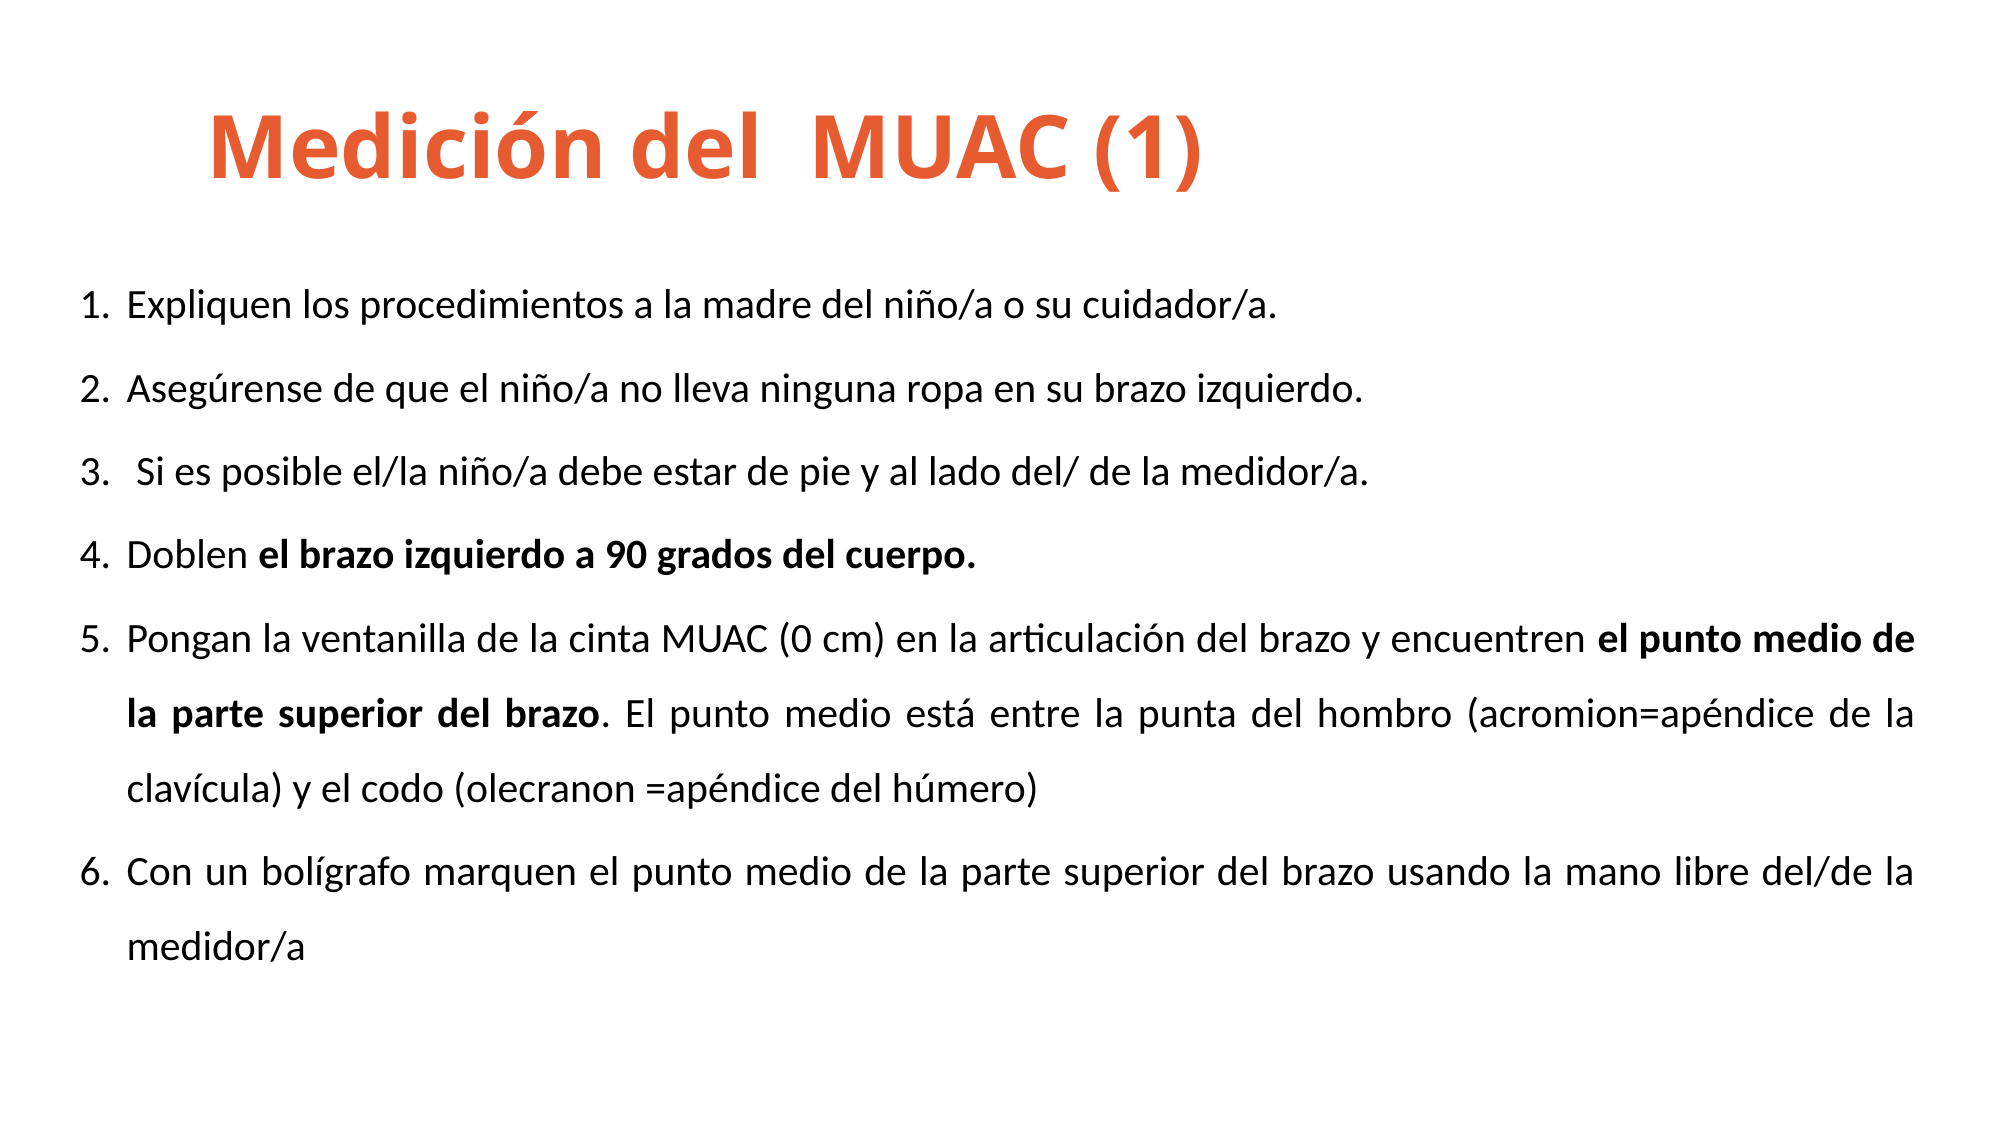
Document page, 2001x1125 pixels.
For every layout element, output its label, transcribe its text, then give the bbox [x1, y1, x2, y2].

list Expliquen los procedimientos a la madre del niño/a o su cuidador/a. Asegúrense de que el niño/a no lleva ninguna ropa en su brazo izquierdo. Si es posible el/la niño/a debe estar de pie y al lado del/ de la medidor/a. Doblen el brazo izquierdo a 90 grados del cuerpo. Pongan la ventanilla de la cinta MUAC (0 cm) en la articulación del brazo y encuentren el punto medio de la parte superior del brazo. El punto medio está entre la punta del hombro (acromion=apéndice de la clavícula) y el codo (olecranon =apéndice del húmero) Con un bolígrafo marquen el punto medio de la parte superior del brazo usando la mano libre del/de la medidor/a [64, 244, 1931, 777]
title Medición del MUAC (1) [191, 72, 1447, 228]
